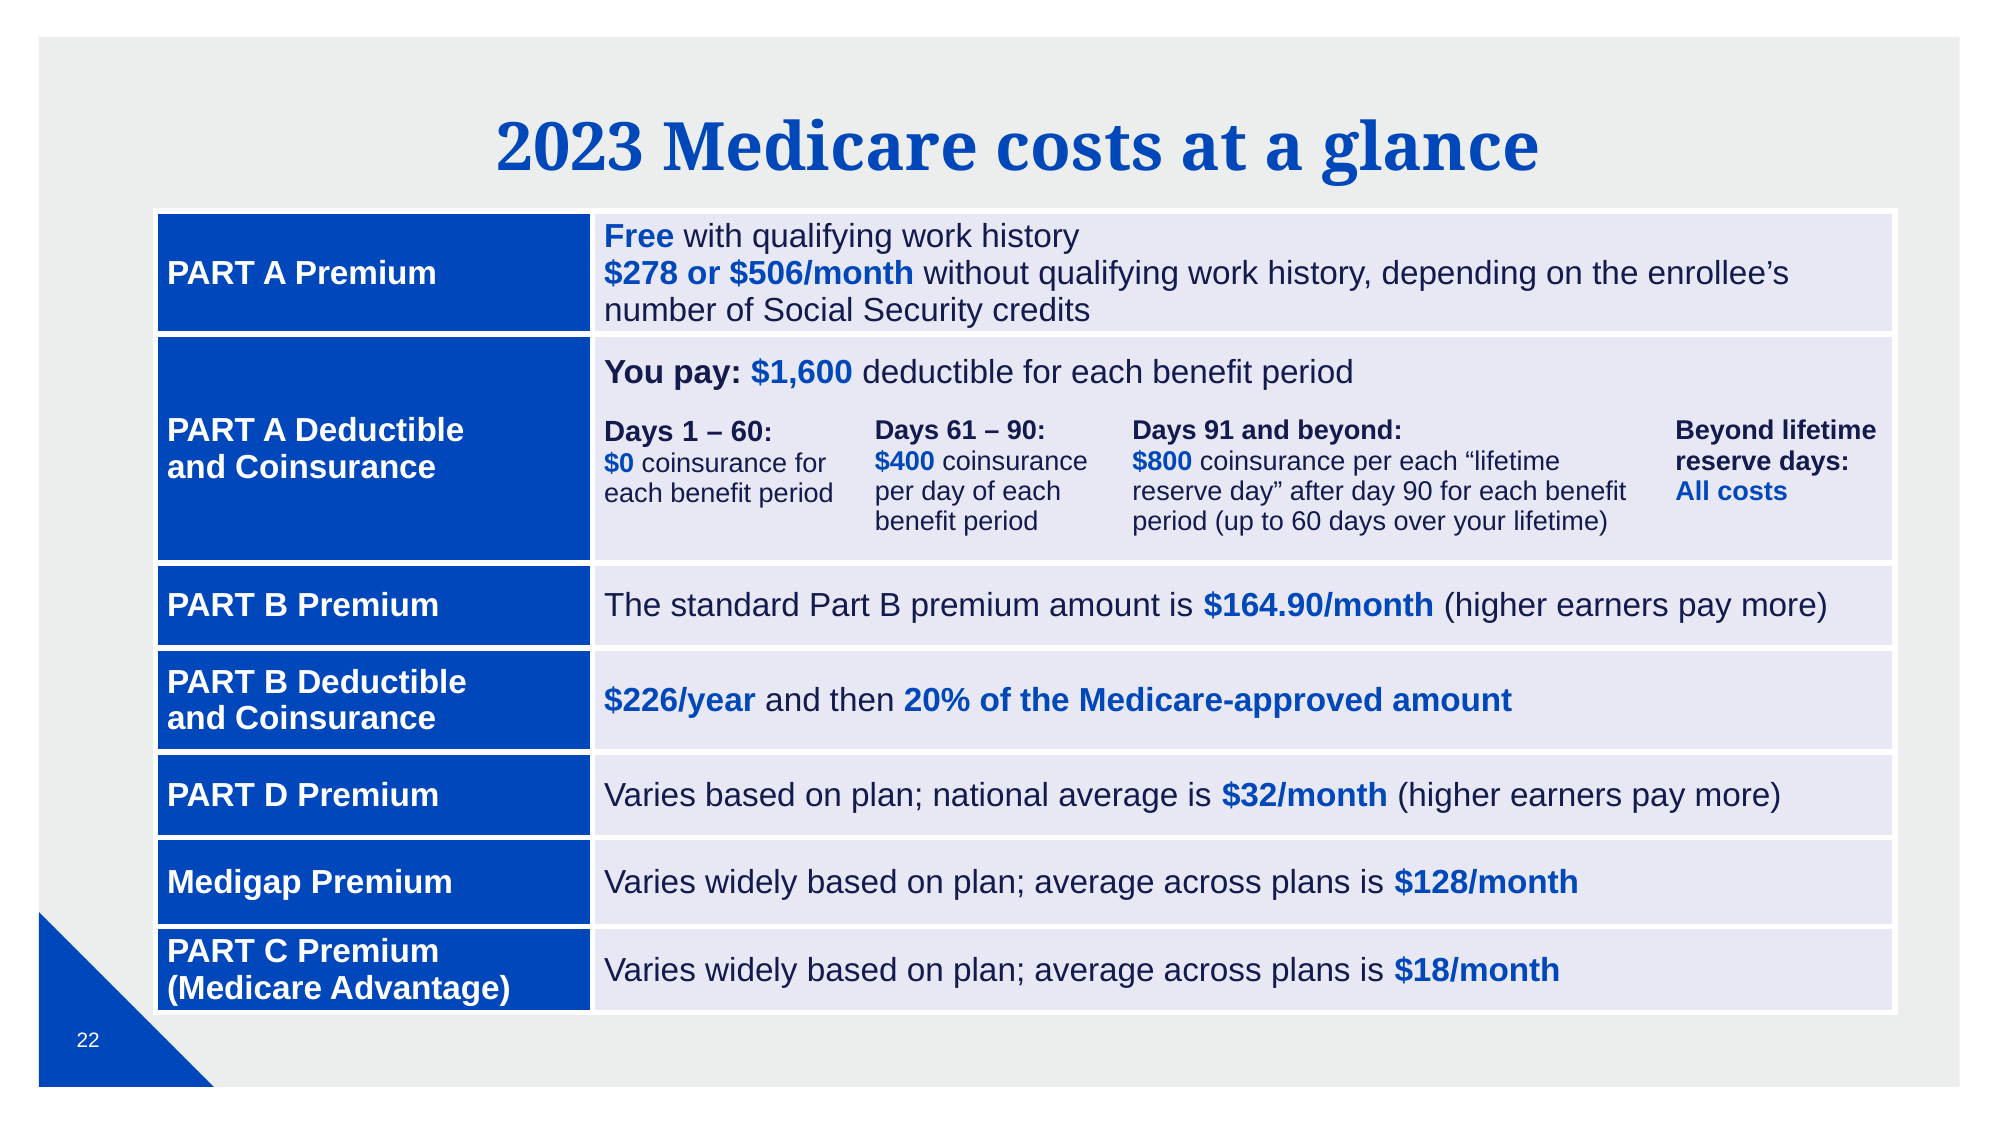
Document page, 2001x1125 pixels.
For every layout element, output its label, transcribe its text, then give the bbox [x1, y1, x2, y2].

table_cell Varies widely based on plan; average across plans is $18/month [595, 929, 1892, 1010]
table_header PART A Premium [158, 214, 590, 331]
table_cell Varies based on plan; national average is $32/month (higher earners pay more) [595, 755, 1892, 835]
table_cell Days 1 – 60: $0 coinsurance for each benefit period [595, 409, 863, 560]
table_cell PART B Deductible and Coinsurance [158, 651, 590, 749]
table_cell PART A Deductible and Coinsurance [158, 337, 590, 560]
table_cell $226/year and then 20% of the Medicare-approved amount [595, 651, 1892, 749]
table_cell PART B Premium [158, 566, 590, 645]
table_header Free with qualifying work history $278 or $506/month without qualifying work history, depending on the enrollee’s number of Social Security credits [595, 214, 1892, 331]
table_cell Varies widely based on plan; average across plans is $128/month [595, 840, 1892, 924]
table_cell Medigap Premium [158, 840, 590, 924]
table_cell Days 61 – 90: $400 coinsurance per day of each benefit period [863, 409, 1121, 560]
table_cell PART C Premium (Medicare Advantage) [158, 929, 590, 1010]
table_cell Beyond lifetime reserve days: All costs [1664, 409, 1892, 560]
table_cell PART D Premium [158, 755, 590, 835]
table_cell Days 91 and beyond: $800 coinsurance per each “lifetime reserve day” after day 90 for each benefit period (up to 60 days over your lifetime) [1121, 409, 1664, 560]
table_cell You pay: $1,600 deductible for each benefit period [595, 337, 1892, 409]
table_cell The standard Part B premium amount is $164.90/month (higher earners pay more) [595, 566, 1892, 645]
title 2023 Medicare costs at a glance [155, 105, 1883, 199]
